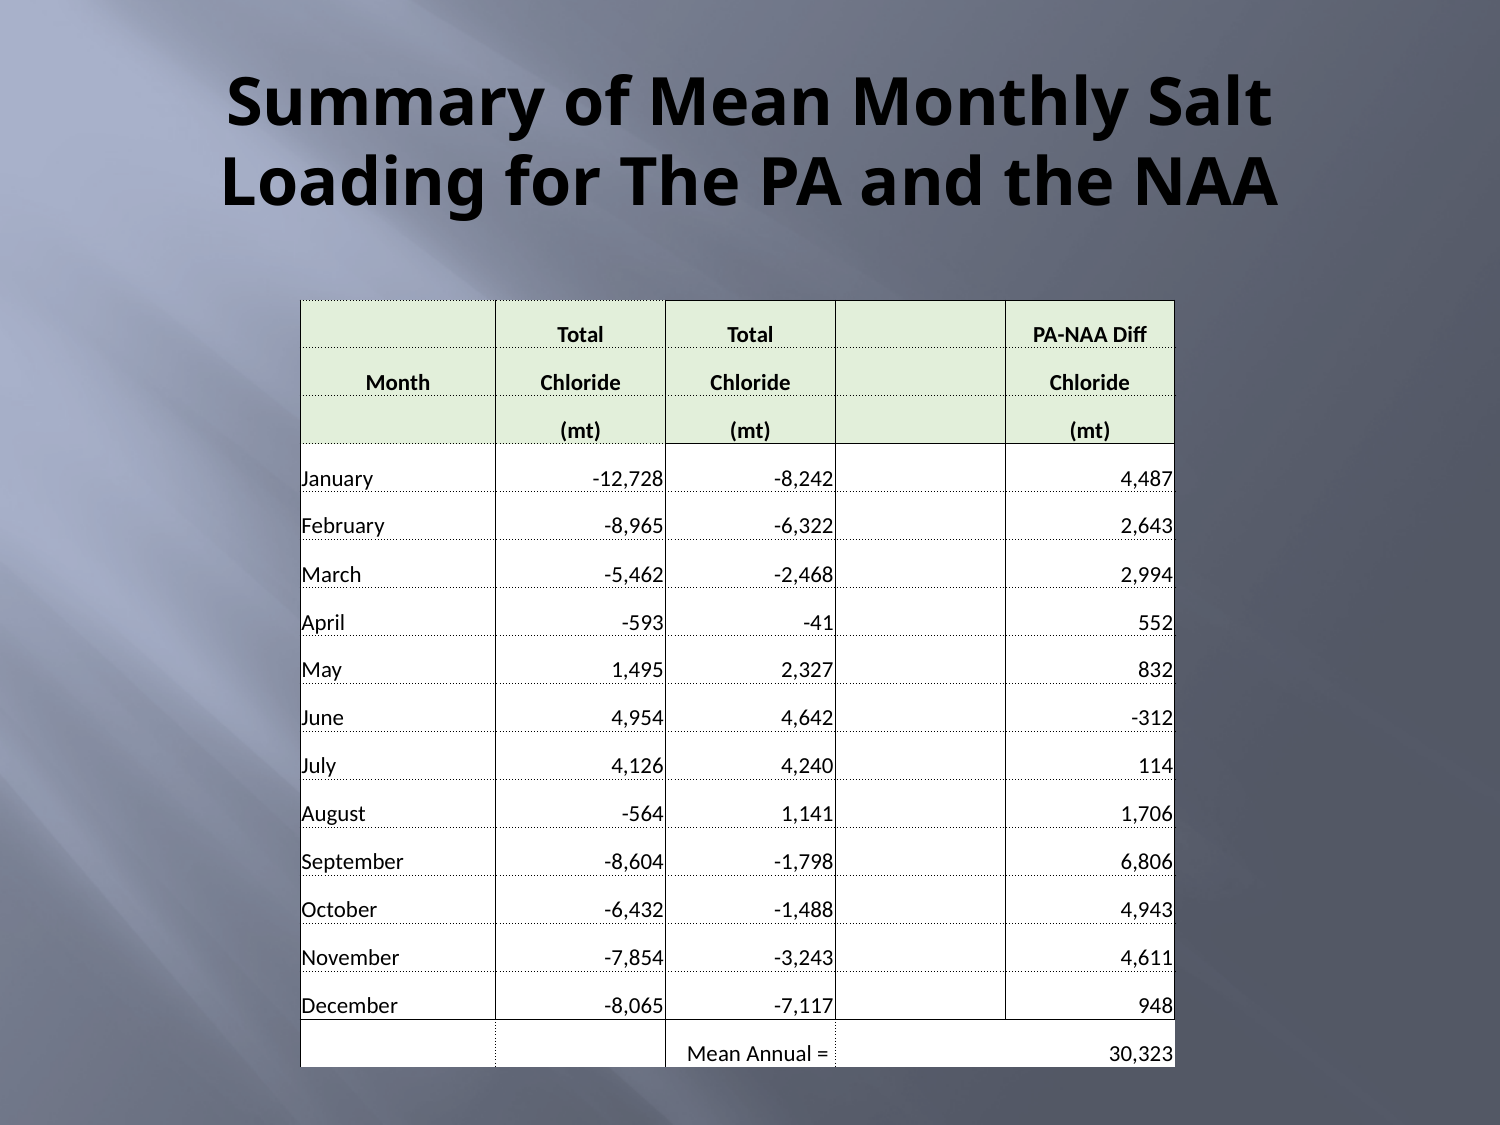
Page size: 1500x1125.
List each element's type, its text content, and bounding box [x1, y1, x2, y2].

table_cell [301, 1020, 496, 1067]
table_header Total [496, 300, 665, 348]
table_cell 948 [1006, 971, 1174, 1019]
table_cell -5,462 [496, 540, 665, 588]
table_cell June [301, 684, 495, 732]
table_cell -6,322 [666, 492, 835, 540]
table_cell -593 [496, 588, 665, 636]
table_cell 4,642 [666, 684, 835, 732]
table_cell (mt) [1006, 396, 1174, 443]
table_cell 4,126 [496, 732, 665, 780]
table_cell 1,495 [496, 636, 665, 684]
table_cell -312 [1006, 684, 1174, 732]
table_cell 114 [1006, 732, 1174, 780]
table_header [301, 300, 495, 348]
table_cell -1,488 [666, 875, 835, 923]
table_cell [836, 780, 1005, 827]
table_cell -8,965 [496, 492, 665, 540]
table_cell -41 [666, 588, 835, 636]
title Summary of Mean Monthly Salt Loading for The PA and the NAA [75, 45, 1425, 233]
table_cell 4,487 [1006, 444, 1174, 492]
table_cell 6,806 [1006, 827, 1174, 875]
table_header PA-NAA Diff [1006, 301, 1174, 348]
table_cell [836, 396, 1005, 443]
table_cell -7,854 [496, 923, 665, 971]
table_cell [836, 348, 1005, 396]
table_cell [836, 732, 1005, 780]
table_cell May [301, 636, 495, 684]
table_cell [836, 875, 1005, 923]
table_cell [836, 636, 1005, 684]
table_cell January [301, 444, 495, 492]
table_cell [836, 540, 1005, 588]
table_cell August [301, 780, 495, 827]
table_cell [836, 827, 1005, 875]
table_cell 4,943 [1006, 875, 1174, 923]
table_cell [836, 492, 1005, 540]
table_cell December [301, 971, 495, 1019]
table_cell 4,611 [1006, 923, 1174, 971]
table_cell -8,065 [496, 971, 665, 1019]
table_cell 4,954 [496, 684, 665, 732]
table_header [836, 301, 1005, 348]
table_cell Chloride [666, 348, 835, 396]
table_cell February [301, 492, 495, 540]
table_cell 2,994 [1006, 540, 1174, 588]
table_cell [835, 1020, 1005, 1067]
table_cell -6,432 [496, 875, 665, 923]
table_cell Chloride [496, 348, 665, 396]
table_header Total [666, 301, 835, 348]
table_cell [836, 923, 1005, 971]
table_cell -3,243 [666, 923, 835, 971]
table_cell Mean Annual = [666, 1020, 835, 1067]
table_cell [836, 971, 1005, 1019]
table_cell 30,323 [1005, 1020, 1175, 1067]
table_cell 2,327 [666, 636, 835, 684]
table_cell October [301, 875, 495, 923]
table_cell -8,604 [496, 827, 665, 875]
table_cell 832 [1006, 636, 1174, 684]
table_cell [836, 444, 1005, 492]
table_cell [301, 396, 495, 444]
table_cell [496, 1020, 665, 1067]
table_cell -8,242 [666, 444, 835, 492]
table_cell Month [301, 348, 495, 396]
table_cell [836, 684, 1005, 732]
table_cell 4,240 [666, 732, 835, 780]
table_cell -564 [496, 780, 665, 827]
table_cell November [301, 923, 495, 971]
table_cell -12,728 [496, 444, 665, 492]
table_cell September [301, 827, 495, 875]
table_cell 1,141 [666, 780, 835, 827]
table_cell 1,706 [1006, 780, 1174, 827]
table_cell April [301, 588, 495, 636]
table_cell [836, 588, 1005, 636]
table_cell 2,643 [1006, 492, 1174, 540]
table_cell March [301, 540, 495, 588]
table_cell Chloride [1006, 348, 1174, 396]
table_cell -7,117 [666, 971, 835, 1019]
table_cell July [301, 732, 495, 780]
table_cell 552 [1006, 588, 1174, 636]
table_cell -2,468 [666, 540, 835, 588]
table_cell -1,798 [666, 827, 835, 875]
table_cell (mt) [496, 396, 665, 444]
table_cell (mt) [666, 396, 835, 443]
